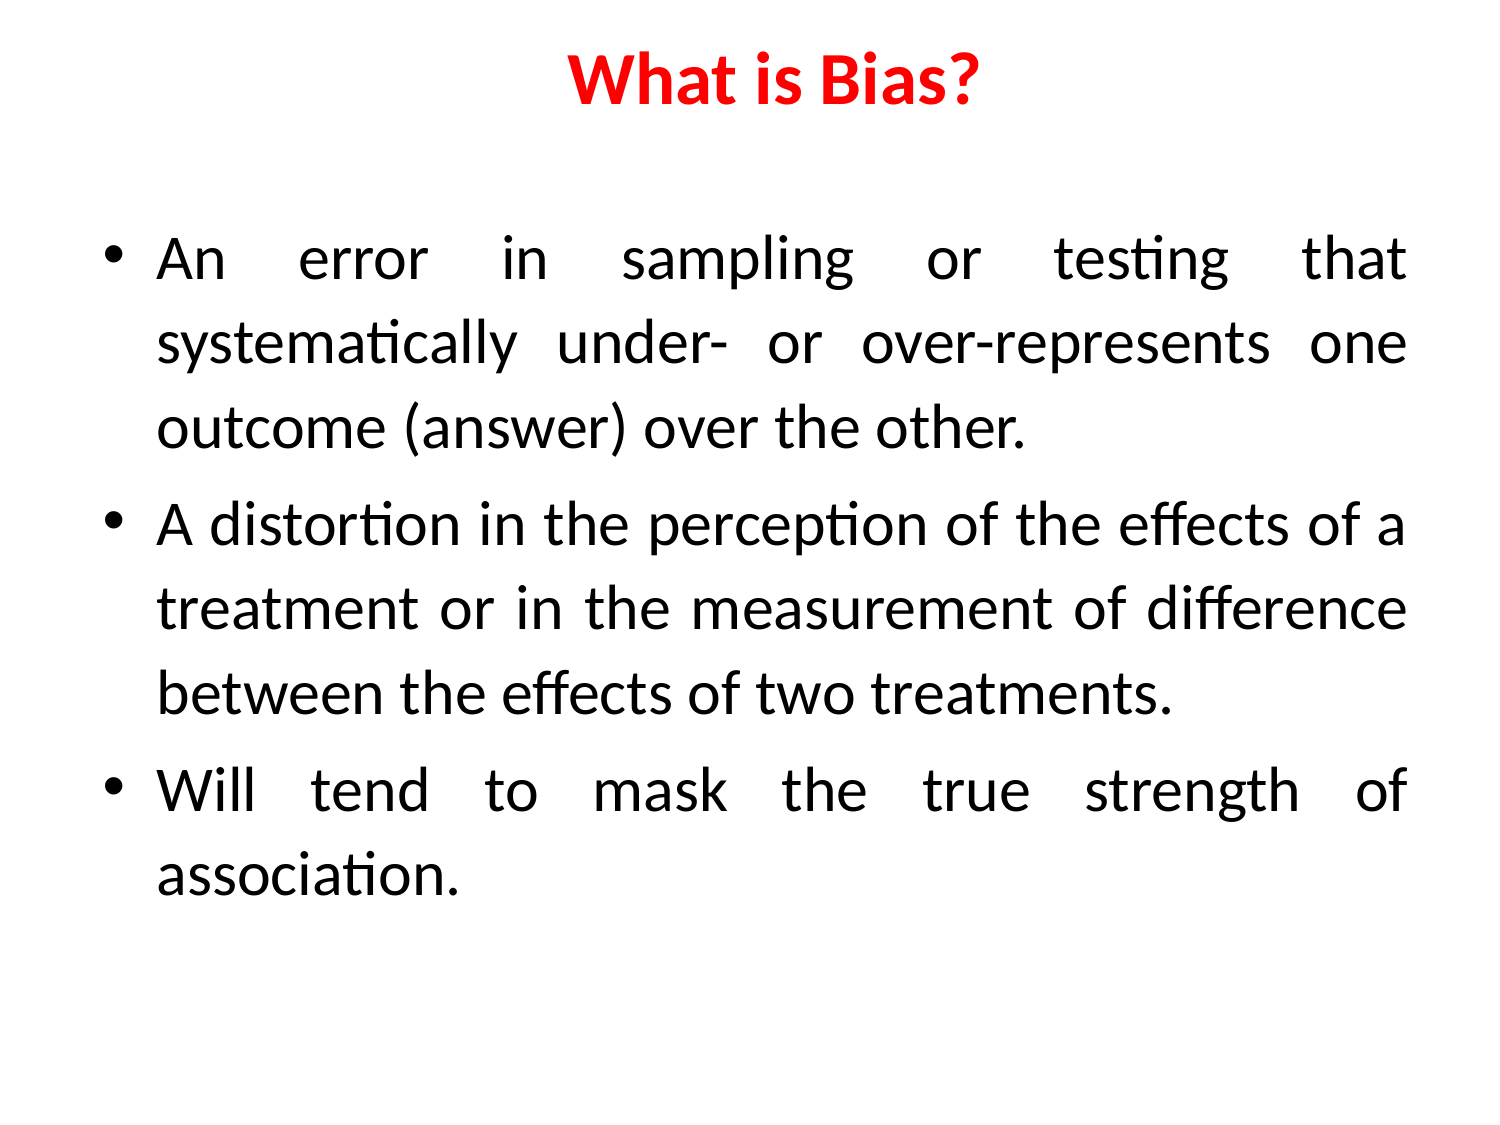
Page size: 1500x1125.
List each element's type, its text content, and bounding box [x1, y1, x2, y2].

list An error in sampling or testing that systematically under- or over-represents one outcome (answer) over the other. A distortion in the perception of the effects of a treatment or in the measurement of difference between the effects of two treatments. Will tend to mask the true strength of association. [87, 200, 1425, 975]
title What is Bias? [200, 12, 1350, 138]
